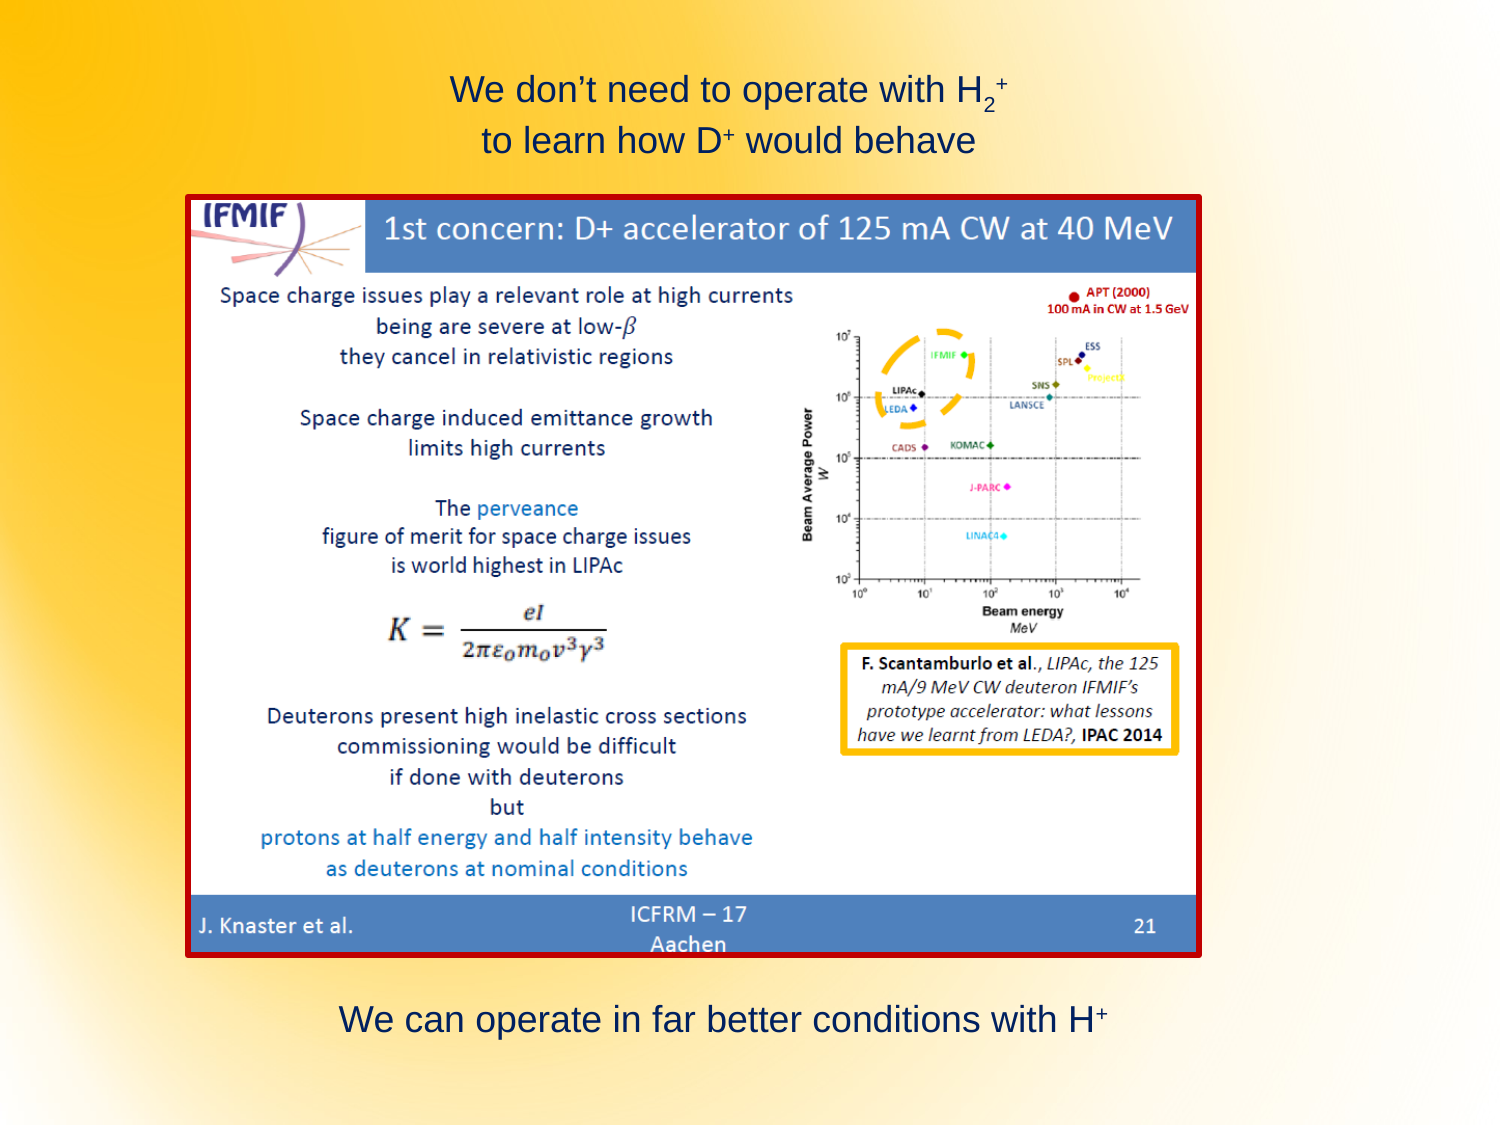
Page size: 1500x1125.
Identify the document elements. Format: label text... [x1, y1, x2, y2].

text_box We don’t need to operate with H2+ to learn how D+ would behave [434, 57, 1024, 169]
picture [0, 0, 1500, 1125]
text_box We can operate in far better conditions with H+ [324, 988, 1134, 1048]
